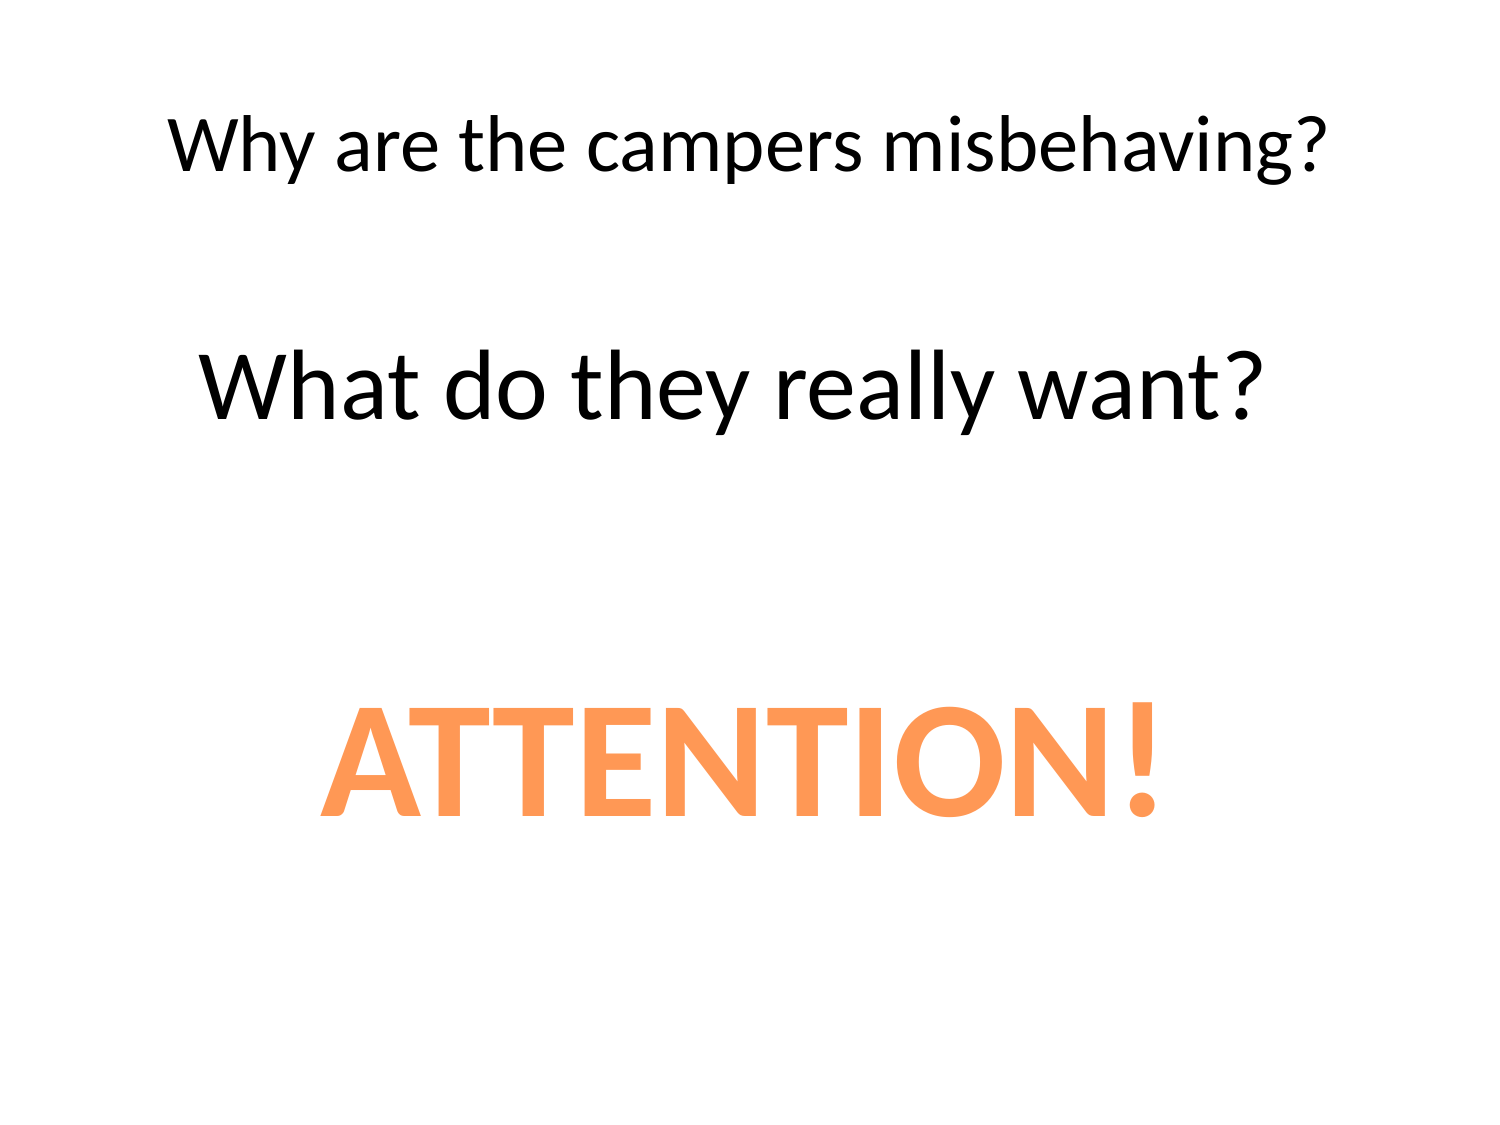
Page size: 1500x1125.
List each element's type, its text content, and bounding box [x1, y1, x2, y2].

text_box ATTENTION! [305, 642, 1186, 858]
title Why are the campers misbehaving? [75, 45, 1425, 233]
text_box What do they really want? [174, 312, 1338, 448]
